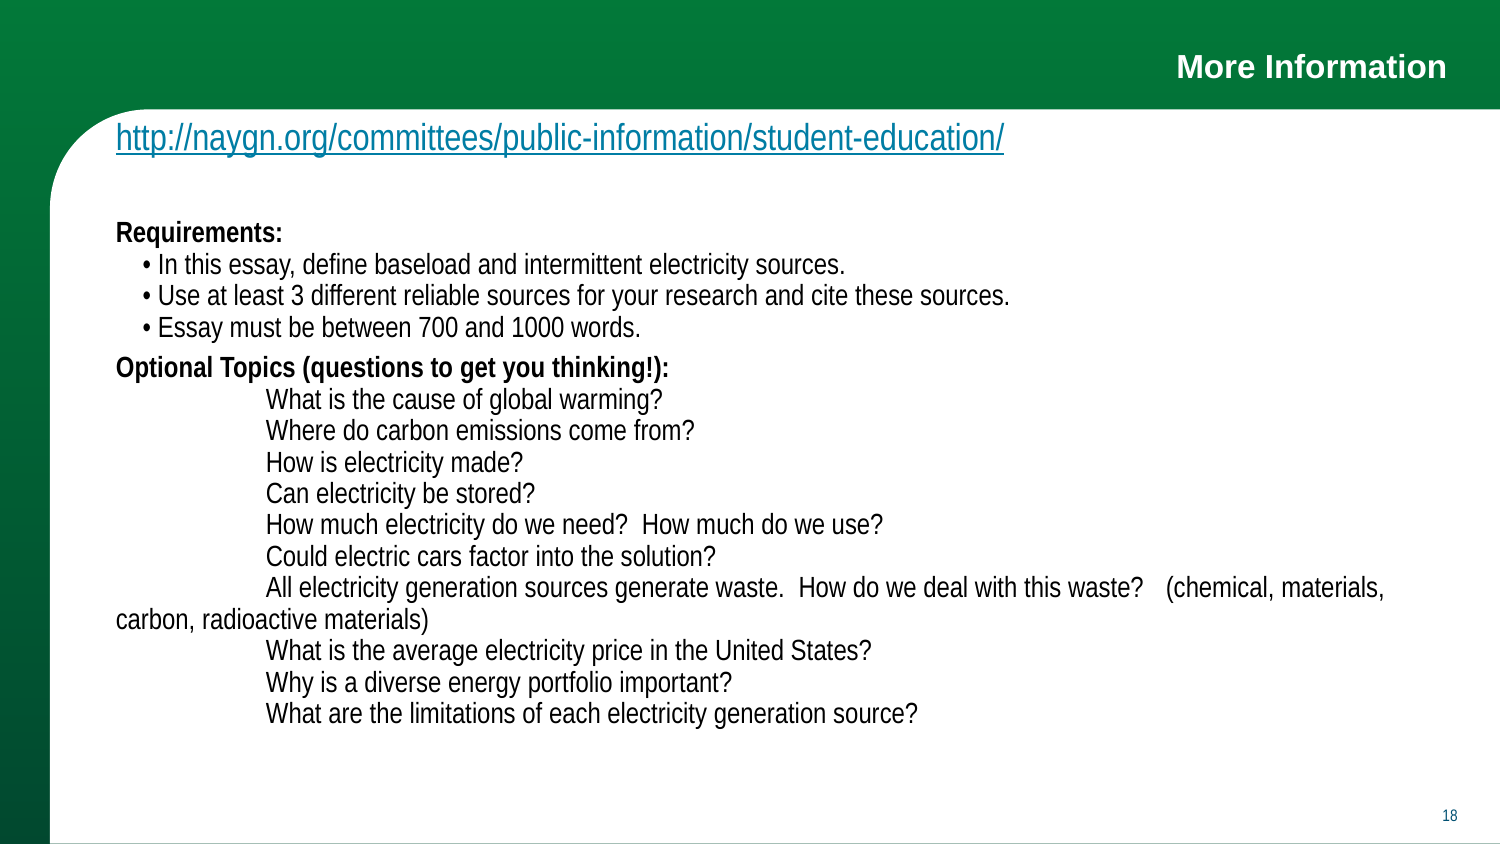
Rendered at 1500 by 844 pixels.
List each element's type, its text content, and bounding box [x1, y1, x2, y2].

slide_number ‹#› [1122, 796, 1473, 844]
title More Information [57, 29, 1463, 108]
list http://naygn.org/committees/public-information/student-education/ Requirements: • In this essay, define baseload and intermittent electricity sources. • Use at least 3 different reliable sources for your research and cite these sources. • Essay must be between 700 and 1000 words. Optional Topics (questions to get you thinking!): What is the cause of global warming? Where do carbon emissions come from? How is electricity made? Can electricity be stored? How much electricity do we need? How much do we use? Could electric cars factor into the solution? All electricity generation sources generate waste. How do we deal with this waste? (chemical, materials, carbon, radioactive materials) What is the average electricity price in the United States? Why is a diverse energy portfolio important? What are the limitations of each electricity generation source? [100, 103, 1456, 704]
